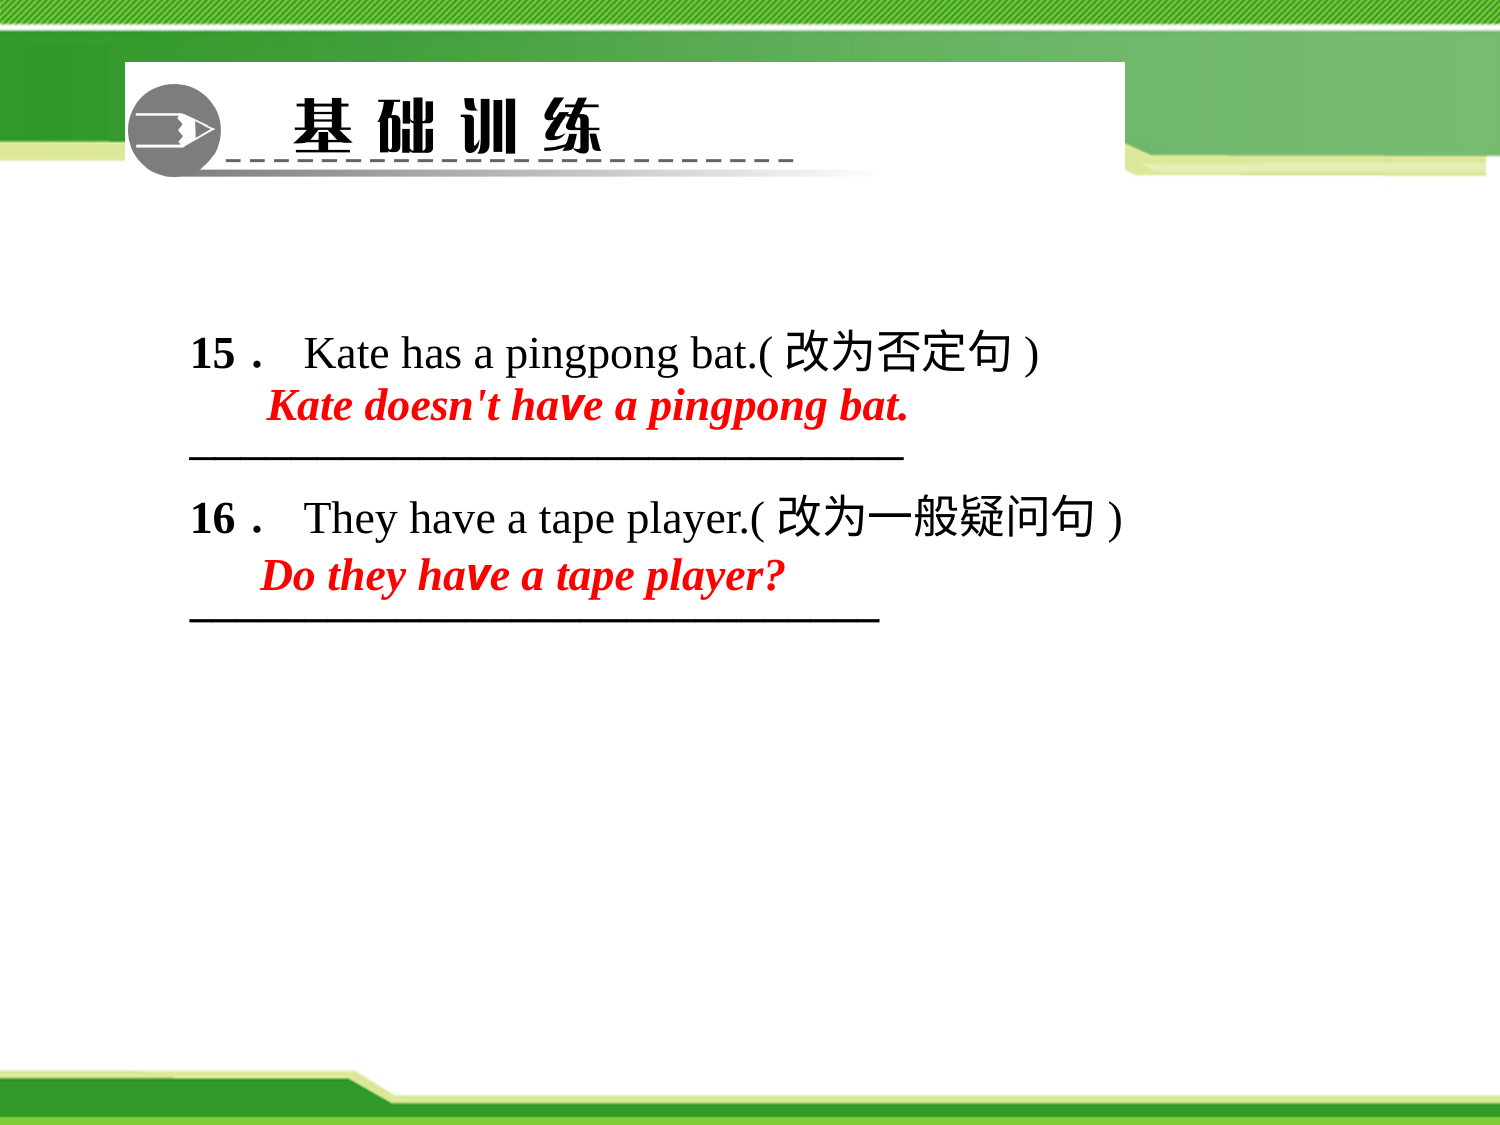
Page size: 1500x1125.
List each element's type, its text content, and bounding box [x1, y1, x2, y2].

text_box 15．Kate has a ping­pong bat.(改为否定句) ____________________________ 16．They have a tape player.(改为一般疑问句) ______________________________ [174, 288, 1325, 633]
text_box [124, 62, 1126, 189]
text_box Kate doesn't have a ping­pong bat. [251, 367, 925, 438]
picture [0, 0, 1500, 1125]
text_box Do they have a tape player? [245, 537, 814, 608]
